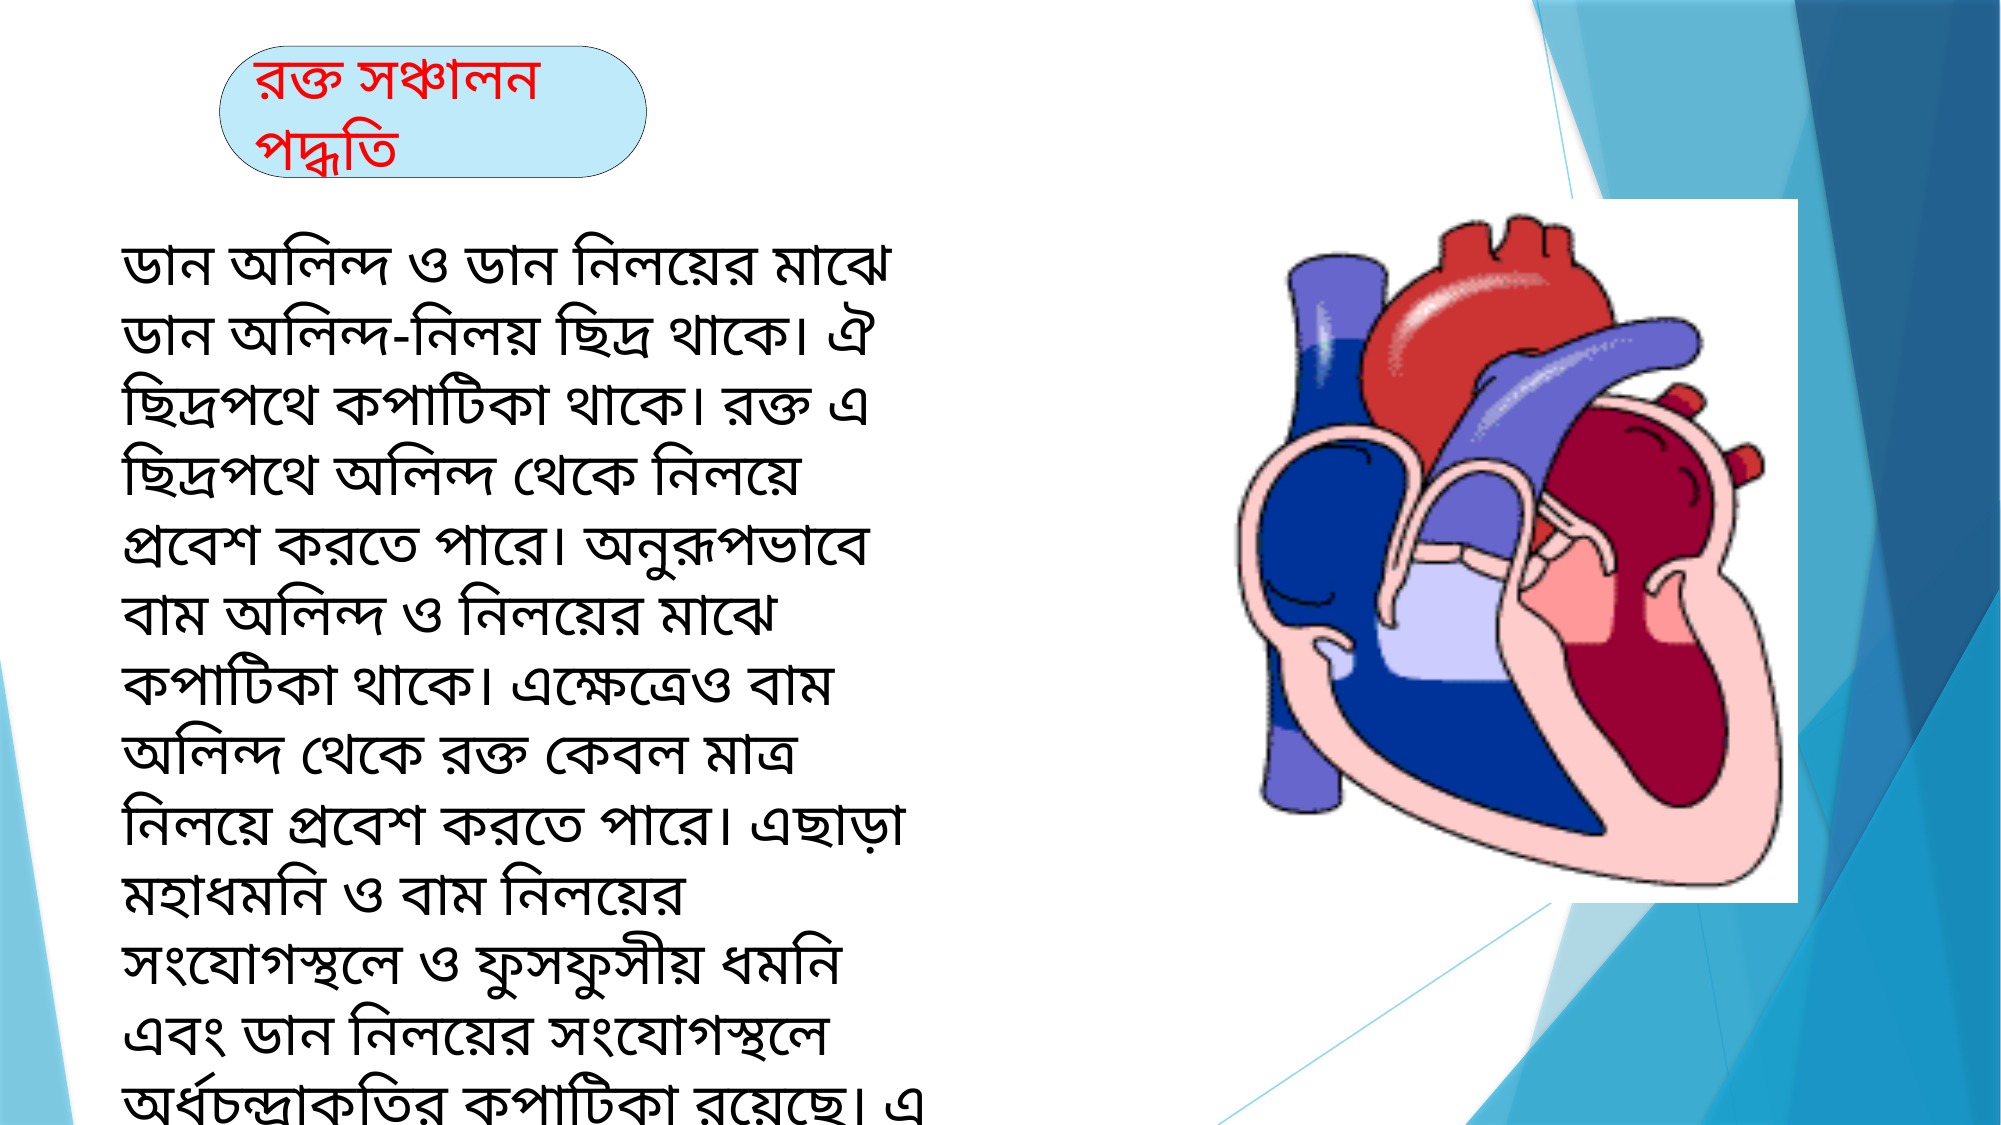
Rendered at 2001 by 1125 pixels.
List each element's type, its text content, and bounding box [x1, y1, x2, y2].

text_box ডান অলিন্দ ও ডান নিলয়ের মাঝে ডান অলিন্দ-নিলয় ছিদ্র থাকে। ঐ ছিদ্রপথে কপাটিকা থাকে। রক্ত এ ছিদ্রপথে অলিন্দ থেকে নিলয়ে প্রবেশ করতে পারে। অনুরূপভাবে বাম অলিন্দ ও নিলয়ের মাঝে কপাটিকা থাকে। এক্ষেত্রেও বাম অলিন্দ থেকে রক্ত কেবল মাত্র নিলয়ে প্রবেশ করতে পারে। এছাড়া মহাধমনি ও বাম নিলয়ের সংযোগস্থলে ও ফুসফুসীয় ধমনি এবং ডান নিলয়ের সংযোগস্থলে অর্ধচন্দ্রাকৃতির কপাটিকা রয়েছে। এ কপাটিকা গুলো রক্তের গতিপথ একদিকে নিয়ন্ত্রণ করে। [107, 219, 957, 1125]
text_box রক্ত সঞ্চালন পদ্ধতি [218, 44, 648, 179]
picture [1224, 199, 1799, 903]
